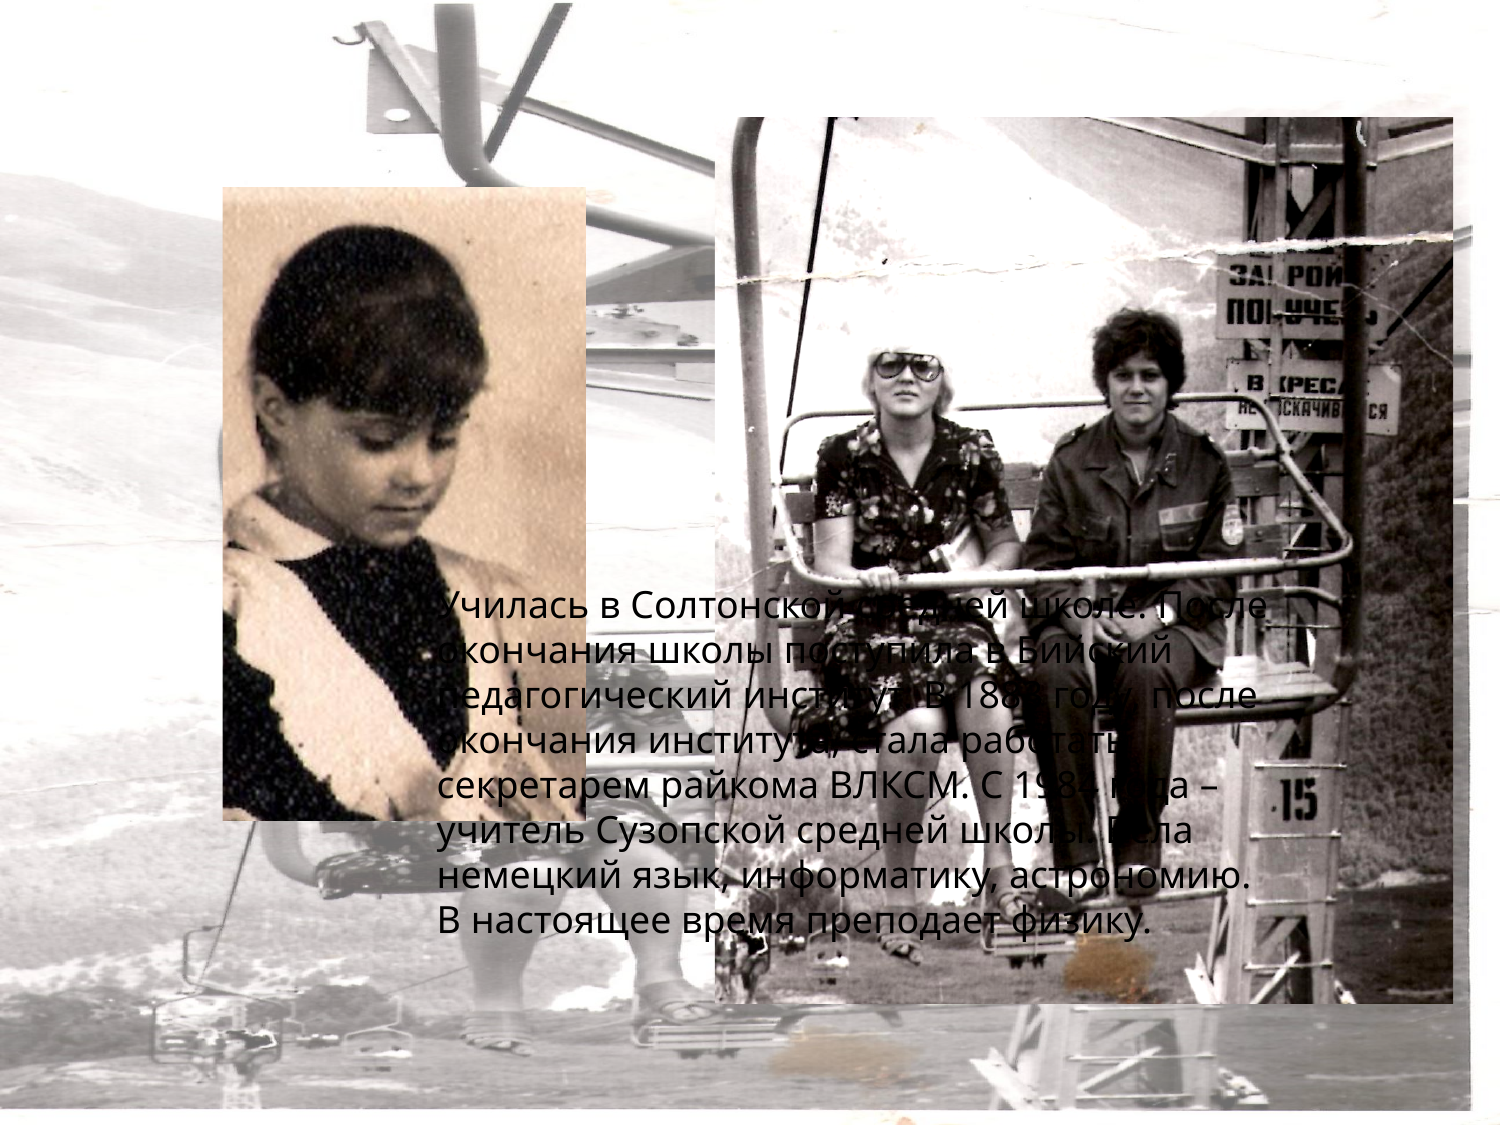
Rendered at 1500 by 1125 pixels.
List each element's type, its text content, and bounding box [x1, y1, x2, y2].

picture [222, 186, 587, 821]
text_box Училась в Солтонской средней школе. После окончания школы поступила в Бийский педагогический институт. В 1883 году, после окончания института, стала работать секретарем райкома ВЛКСМ. С 1984 года – учитель Сузопской средней школы. Вела немецкий язык, информатику, астрономию. В настоящее время преподает физику. [421, 574, 708, 994]
picture [714, 116, 1454, 1004]
